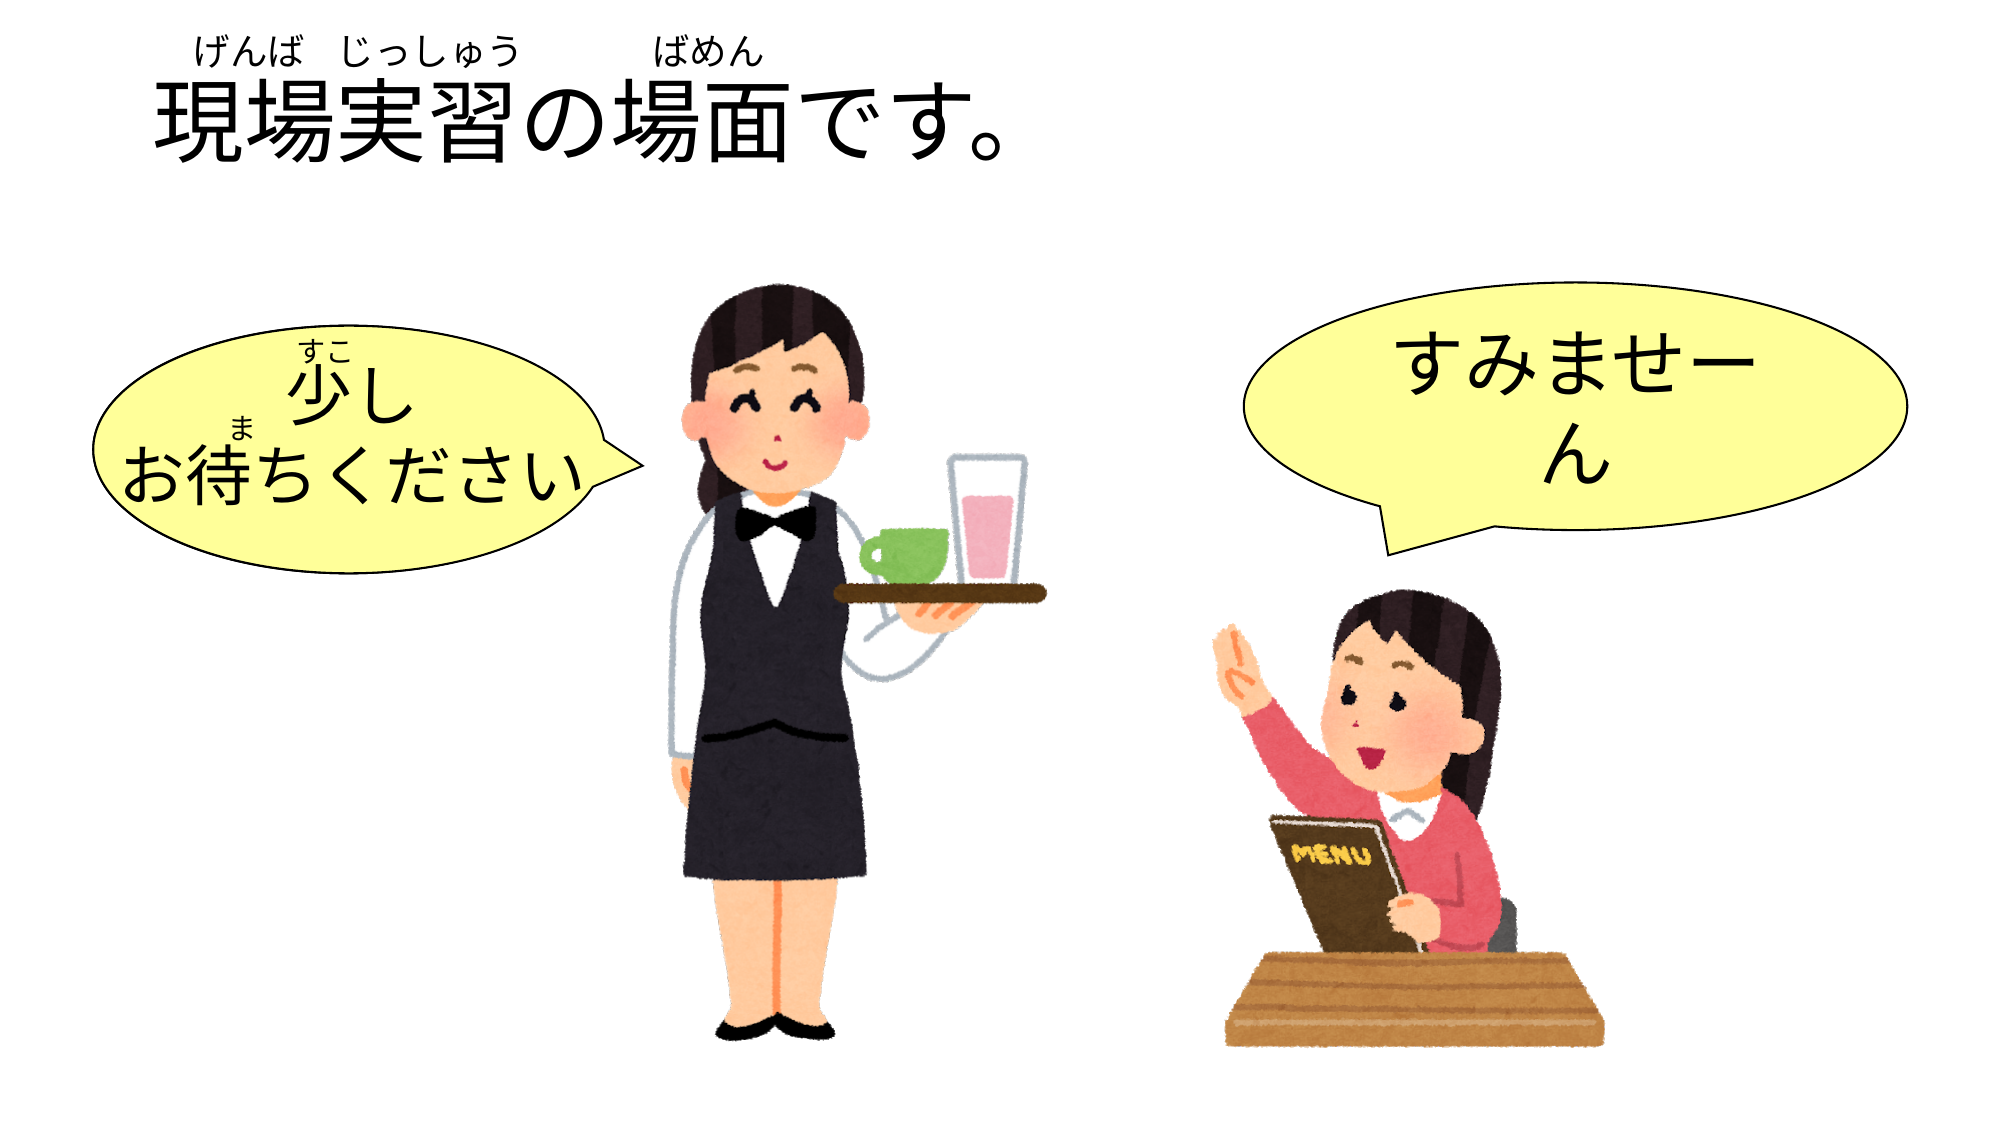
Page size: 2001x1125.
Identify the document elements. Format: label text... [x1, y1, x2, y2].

text_box [205, 329, 281, 346]
text_box [601, 425, 645, 485]
title 現場実習の場面です。 [137, 59, 1863, 192]
text_box じっしゅう [322, 20, 540, 81]
picture [667, 282, 1049, 1042]
text_box 少し お待ちください [104, 346, 601, 522]
picture [1178, 449, 1622, 1081]
text_box ばめん [637, 20, 780, 81]
text_box [370, 325, 493, 346]
text_box すこ [281, 325, 370, 376]
text_box ま [212, 403, 272, 453]
text_box げんば [177, 20, 320, 81]
text_box [92, 412, 104, 487]
text_box すみませーん [1242, 281, 1909, 530]
text_box [139, 522, 559, 575]
